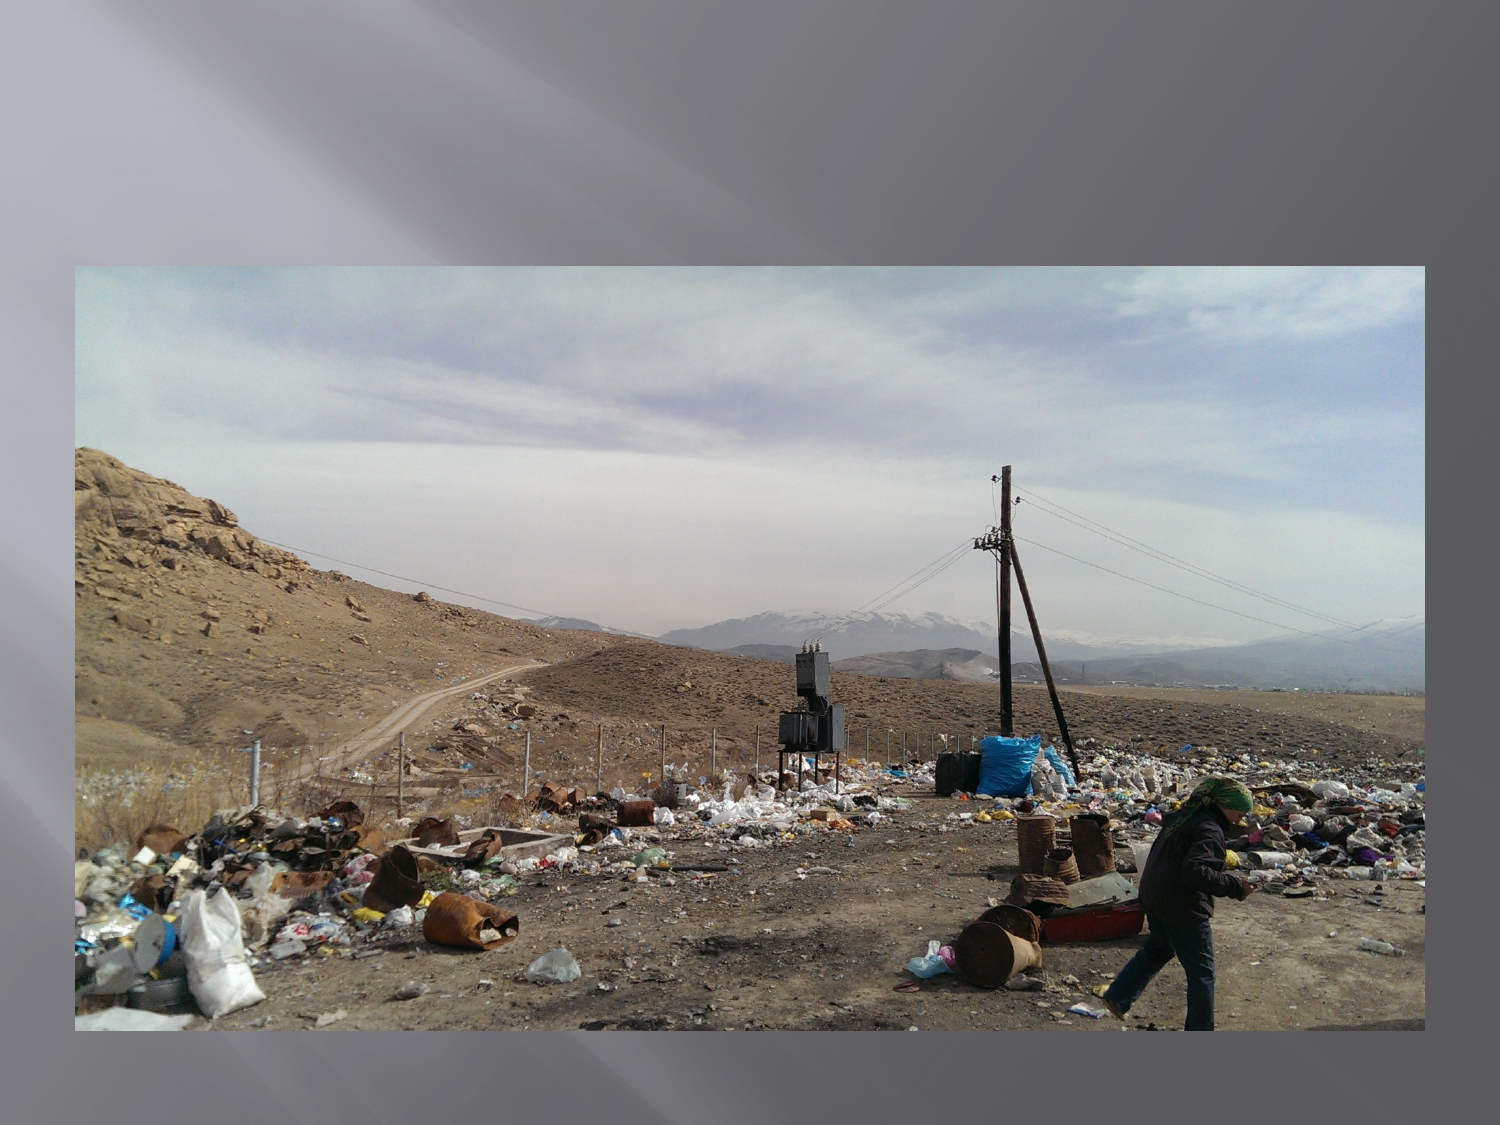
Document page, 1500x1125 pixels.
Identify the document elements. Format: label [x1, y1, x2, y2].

list [74, 266, 1426, 1031]
